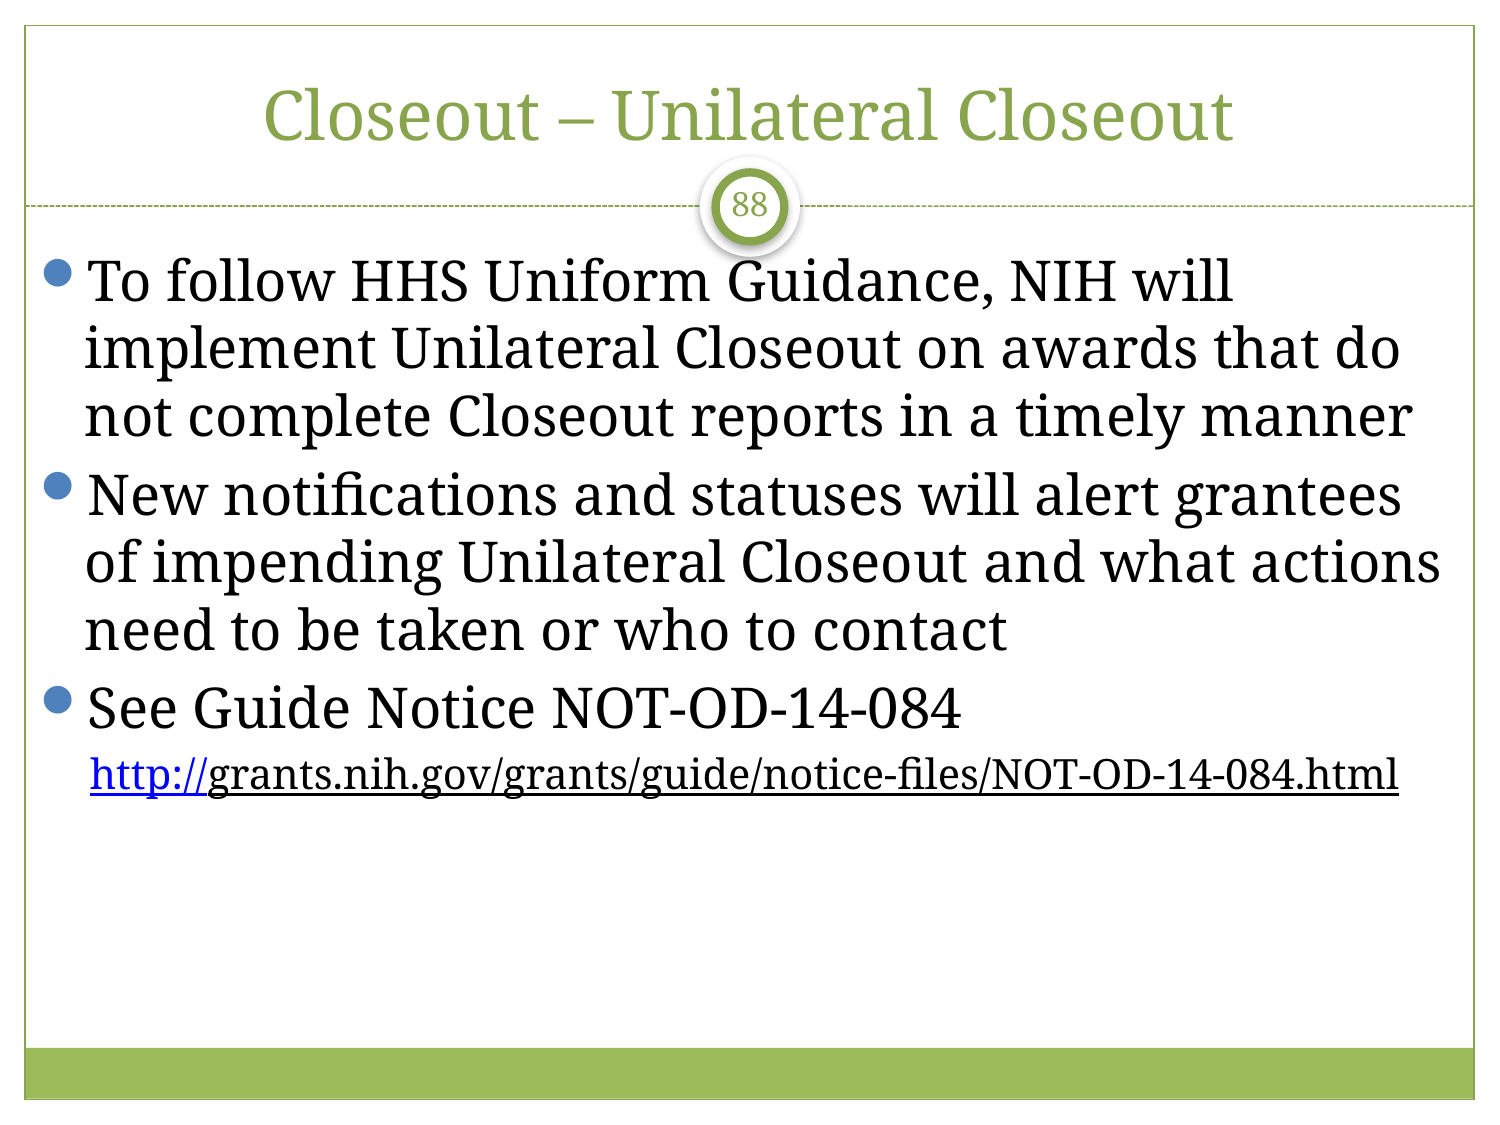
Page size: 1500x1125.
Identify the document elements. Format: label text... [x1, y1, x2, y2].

title Closeout – Unilateral Closeout [49, 37, 1450, 162]
slide_number 88 [712, 170, 788, 237]
list To follow HHS Uniform Guidance, NIH will implement Unilateral Closeout on awards that do not complete Closeout reports in a timely manner New notifications and statuses will alert grantees of impending Unilateral Closeout and what actions need to be taken or who to contact See Guide Notice NOT-OD-14-084 http://grants.nih.gov/grants/guide/notice-files/NOT-OD-14-084.html [24, 237, 1476, 1013]
